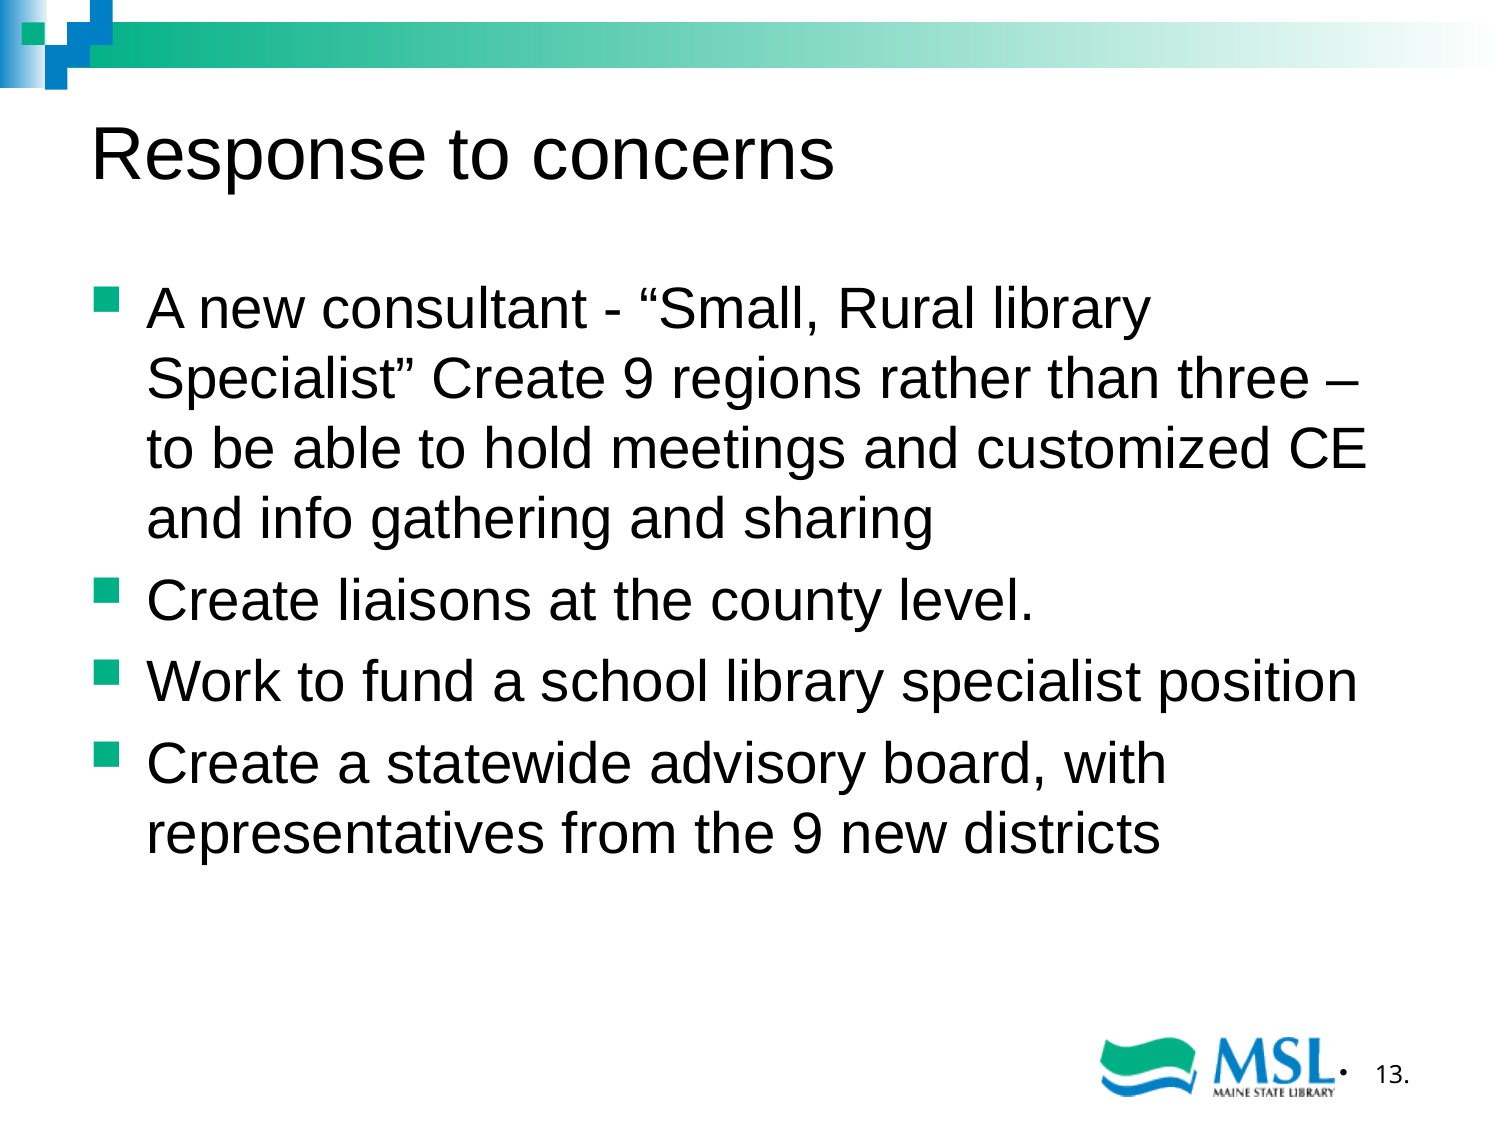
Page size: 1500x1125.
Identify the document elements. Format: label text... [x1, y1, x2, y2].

list A new consultant - “Small, Rural library Specialist” Create 9 regions rather than three – to be able to hold meetings and customized CE and info gathering and sharing Create liaisons at the county level. Work to fund a school library specialist position Create a statewide advisory board, with representatives from the 9 new districts [75, 262, 1425, 1013]
title Response to concerns [75, 75, 1425, 225]
slide_number 13. [1074, 1024, 1426, 1101]
